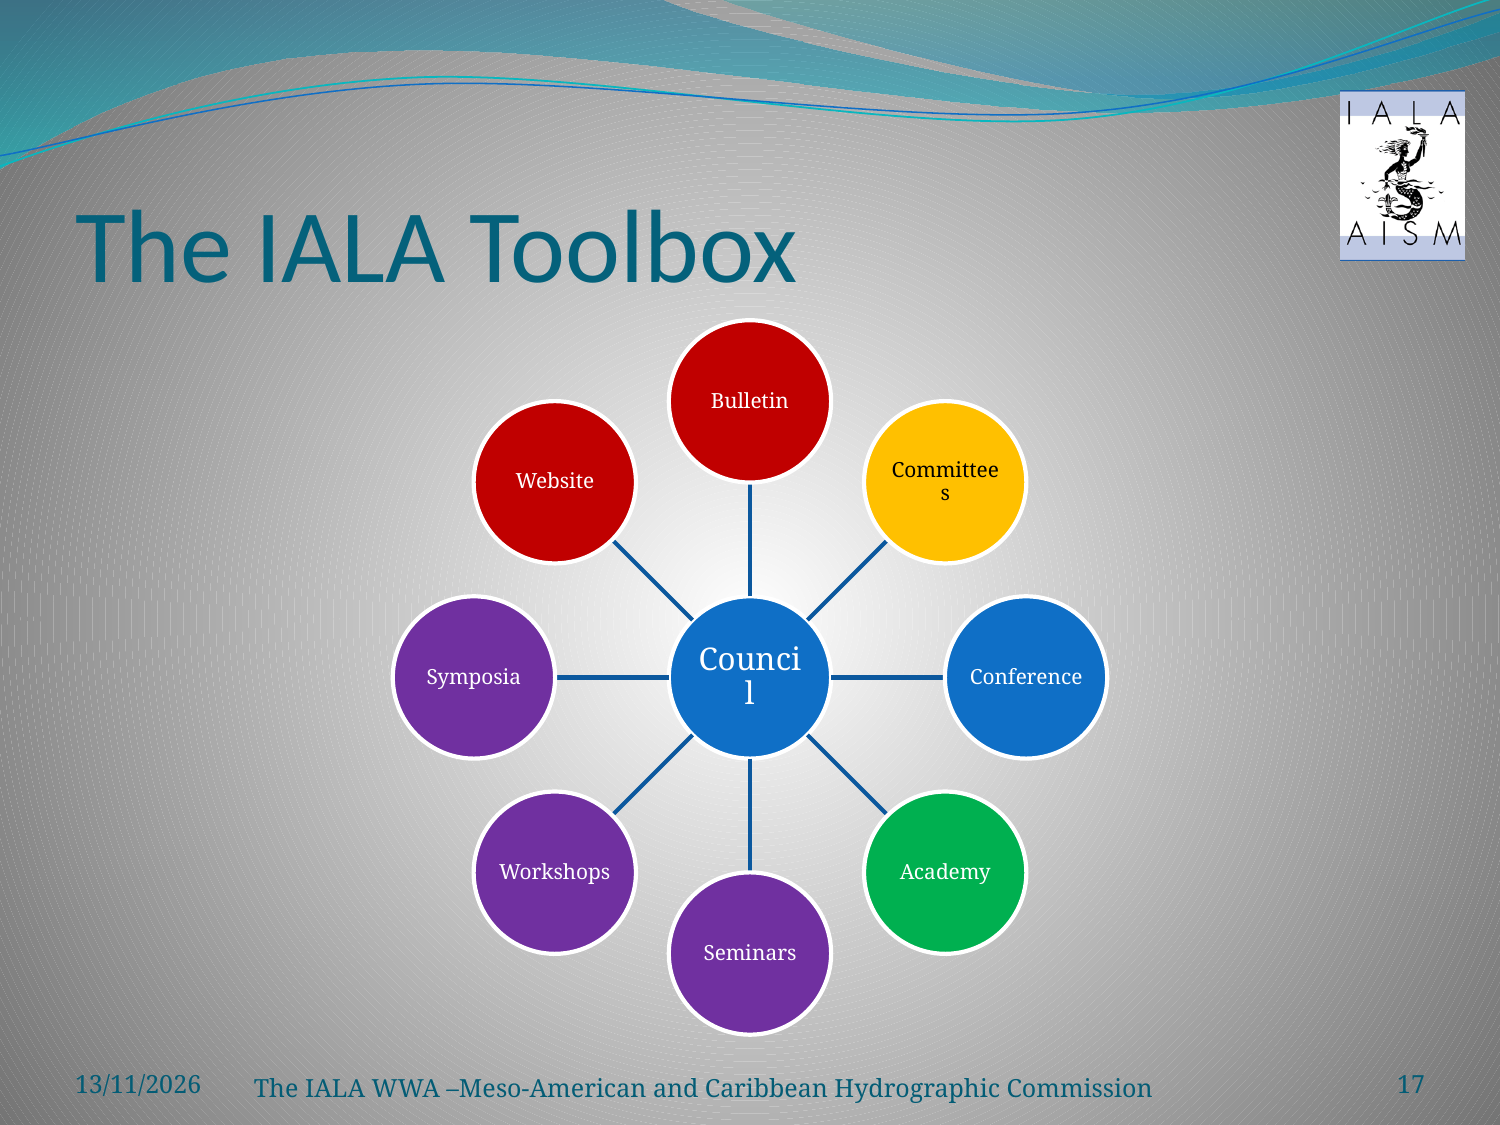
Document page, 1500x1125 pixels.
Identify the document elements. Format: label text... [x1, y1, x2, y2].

picture [1340, 90, 1465, 261]
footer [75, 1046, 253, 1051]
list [74, 317, 1426, 1038]
title The IALA Toolbox [75, 115, 1425, 303]
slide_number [75, 1050, 253, 1103]
footer The IALA WWA –Meso-American and Caribbean Hydrographic Commission [253, 1051, 1176, 1103]
slide_number 17 [1299, 1050, 1425, 1103]
